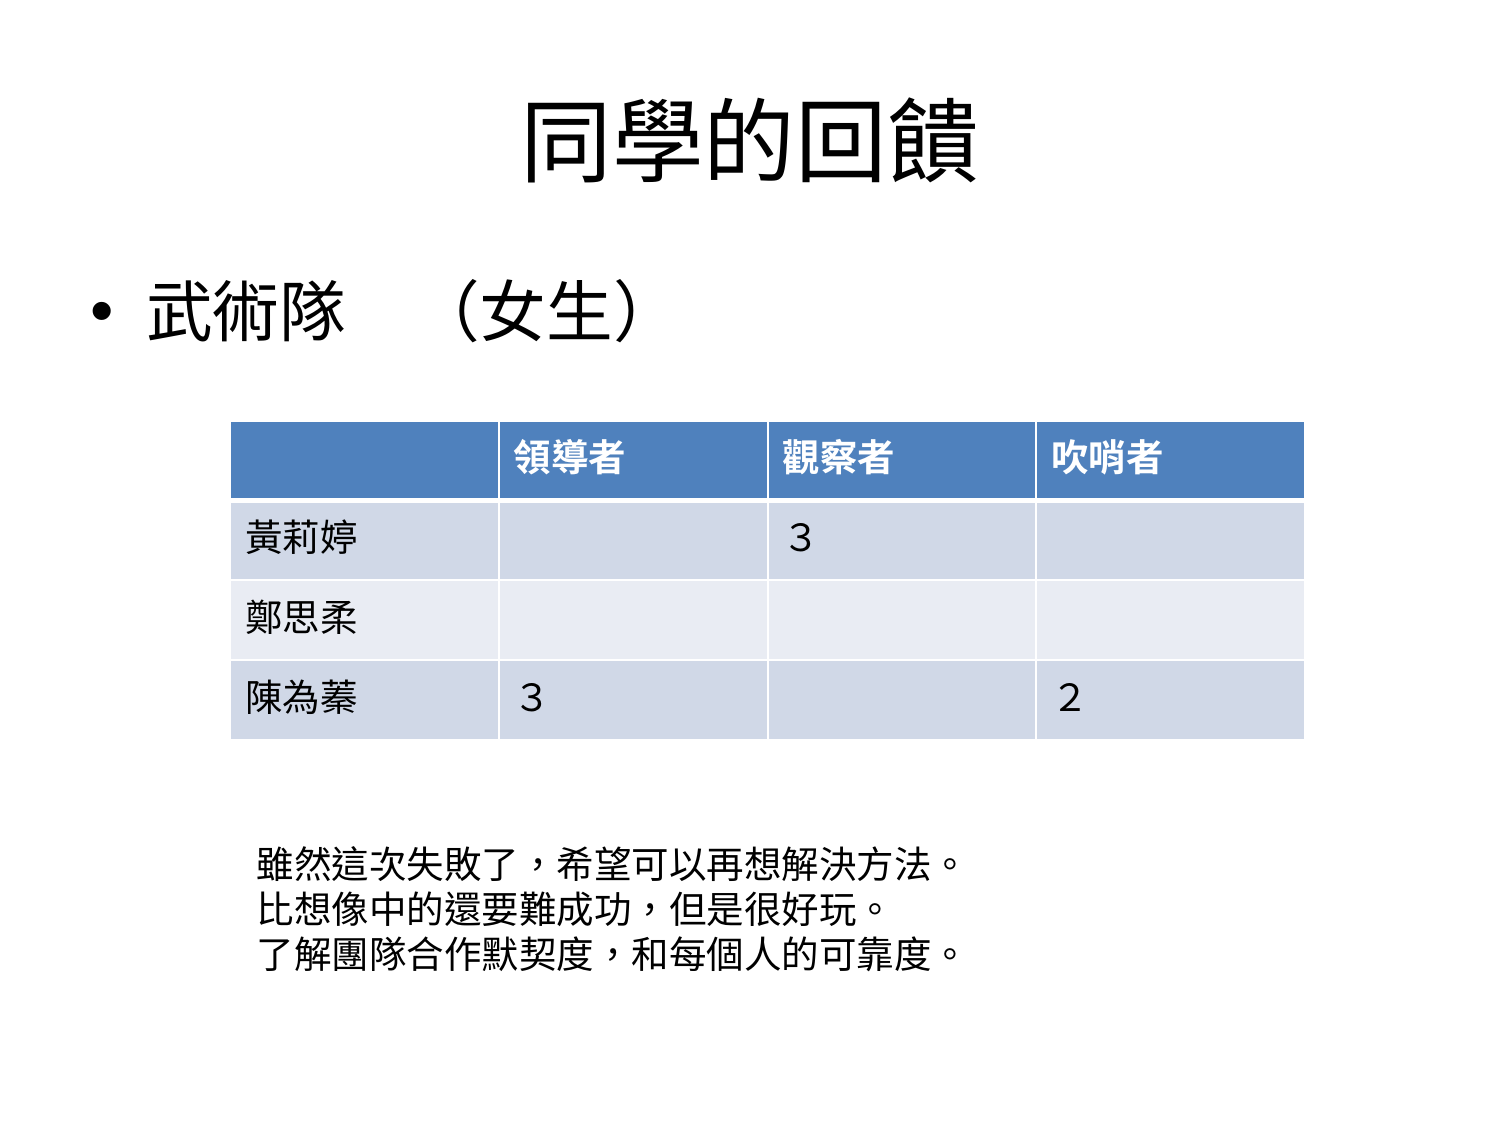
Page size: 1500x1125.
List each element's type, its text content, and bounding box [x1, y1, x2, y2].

table_cell [769, 661, 1035, 739]
table_header 吹哨者 [1037, 422, 1304, 498]
table_header 領導者 [500, 422, 767, 498]
table_cell ２ [1037, 661, 1304, 739]
table_cell 鄭思柔 [231, 581, 498, 659]
table_cell ３ [769, 503, 1035, 579]
table_cell [1037, 581, 1304, 659]
table_cell [1037, 503, 1304, 579]
table_cell 陳為蓁 [231, 661, 498, 739]
table_cell [500, 503, 767, 579]
table_cell ３ [500, 661, 767, 739]
table_cell [500, 581, 767, 659]
list 武術隊 （女生） [75, 262, 1425, 1005]
table_cell [769, 581, 1035, 659]
title 同學的回饋 [75, 45, 1425, 233]
table_header [231, 422, 498, 498]
text_box 雖然這次失敗了，希望可以再想解決方法。 比想像中的還要難成功，但是很好玩。 了解團隊合作默契度，和每個人的可靠度。 [242, 834, 1317, 984]
table_cell 黃莉婷 [231, 503, 498, 579]
table_header 觀察者 [769, 422, 1035, 498]
